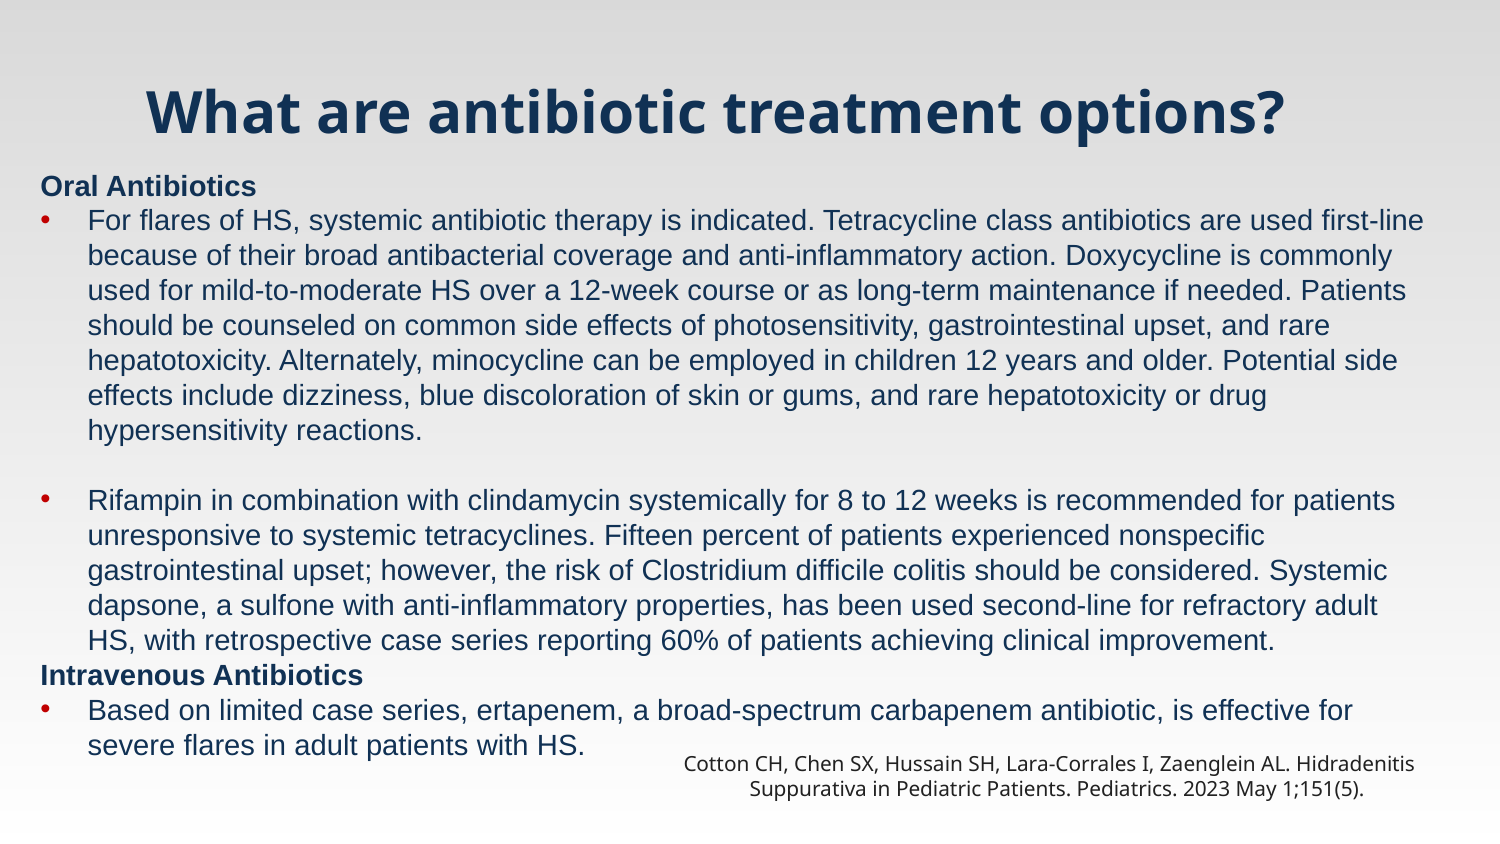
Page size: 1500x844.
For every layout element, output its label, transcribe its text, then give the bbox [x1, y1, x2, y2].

text_box Oral Antibiotics For flares of HS, systemic antibiotic therapy is indicated. Tetracycline class antibiotics are used first-line because of their broad antibacterial coverage and anti-inflammatory action. Doxycycline is commonly used for mild-to-moderate HS over a 12-week course or as long-term maintenance if needed. Patients should be counseled on common side effects of photosensitivity, gastrointestinal upset, and rare hepatotoxicity. Alternately, minocycline can be employed in children 12 years and older. Potential side effects include dizziness, blue discoloration of skin or gums, and rare hepatotoxicity or drug hypersensitivity reactions. Rifampin in combination with clindamycin systemically for 8 to 12 weeks is recommended for patients unresponsive to systemic tetracyclines. Fifteen percent of patients experienced nonspecific gastrointestinal upset; however, the risk of Clostridium difficile colitis should be considered. Systemic dapsone, a sulfone with anti-inflammatory properties, has been used second-line for refractory adult HS, with retrospective case series reporting 60% of patients achieving clinical improvement. Intravenous Antibiotics Based on limited case series, ertapenem, a broad-spectrum carbapenem antibiotic, is effective for severe flares in adult patients with HS. [25, 159, 1450, 839]
title What are antibiotic treatment options? [25, 67, 1422, 159]
text_box Cotton CH, Chen SX, Hussain SH, Lara-Corrales I, Zaenglein AL. Hidradenitis Suppurativa in Pediatric Patients. Pediatrics. 2023 May 1;151(5). [668, 742, 1500, 808]
